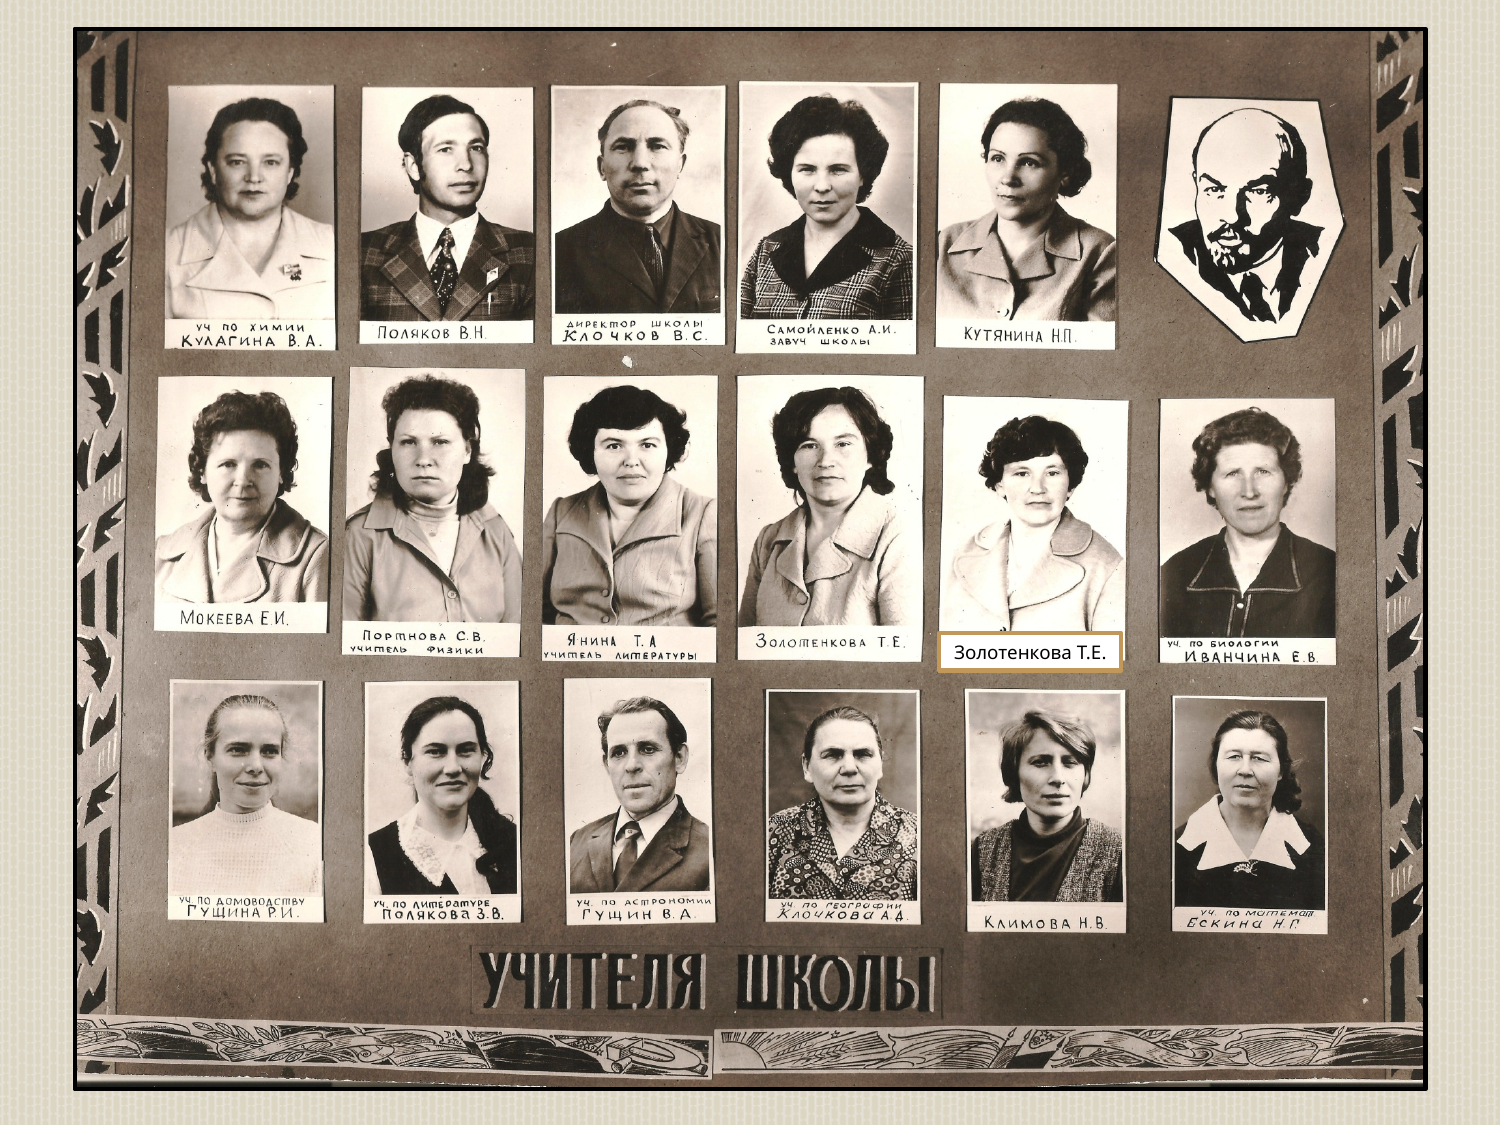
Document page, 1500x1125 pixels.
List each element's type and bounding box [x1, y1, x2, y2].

picture [76, 30, 1424, 1088]
